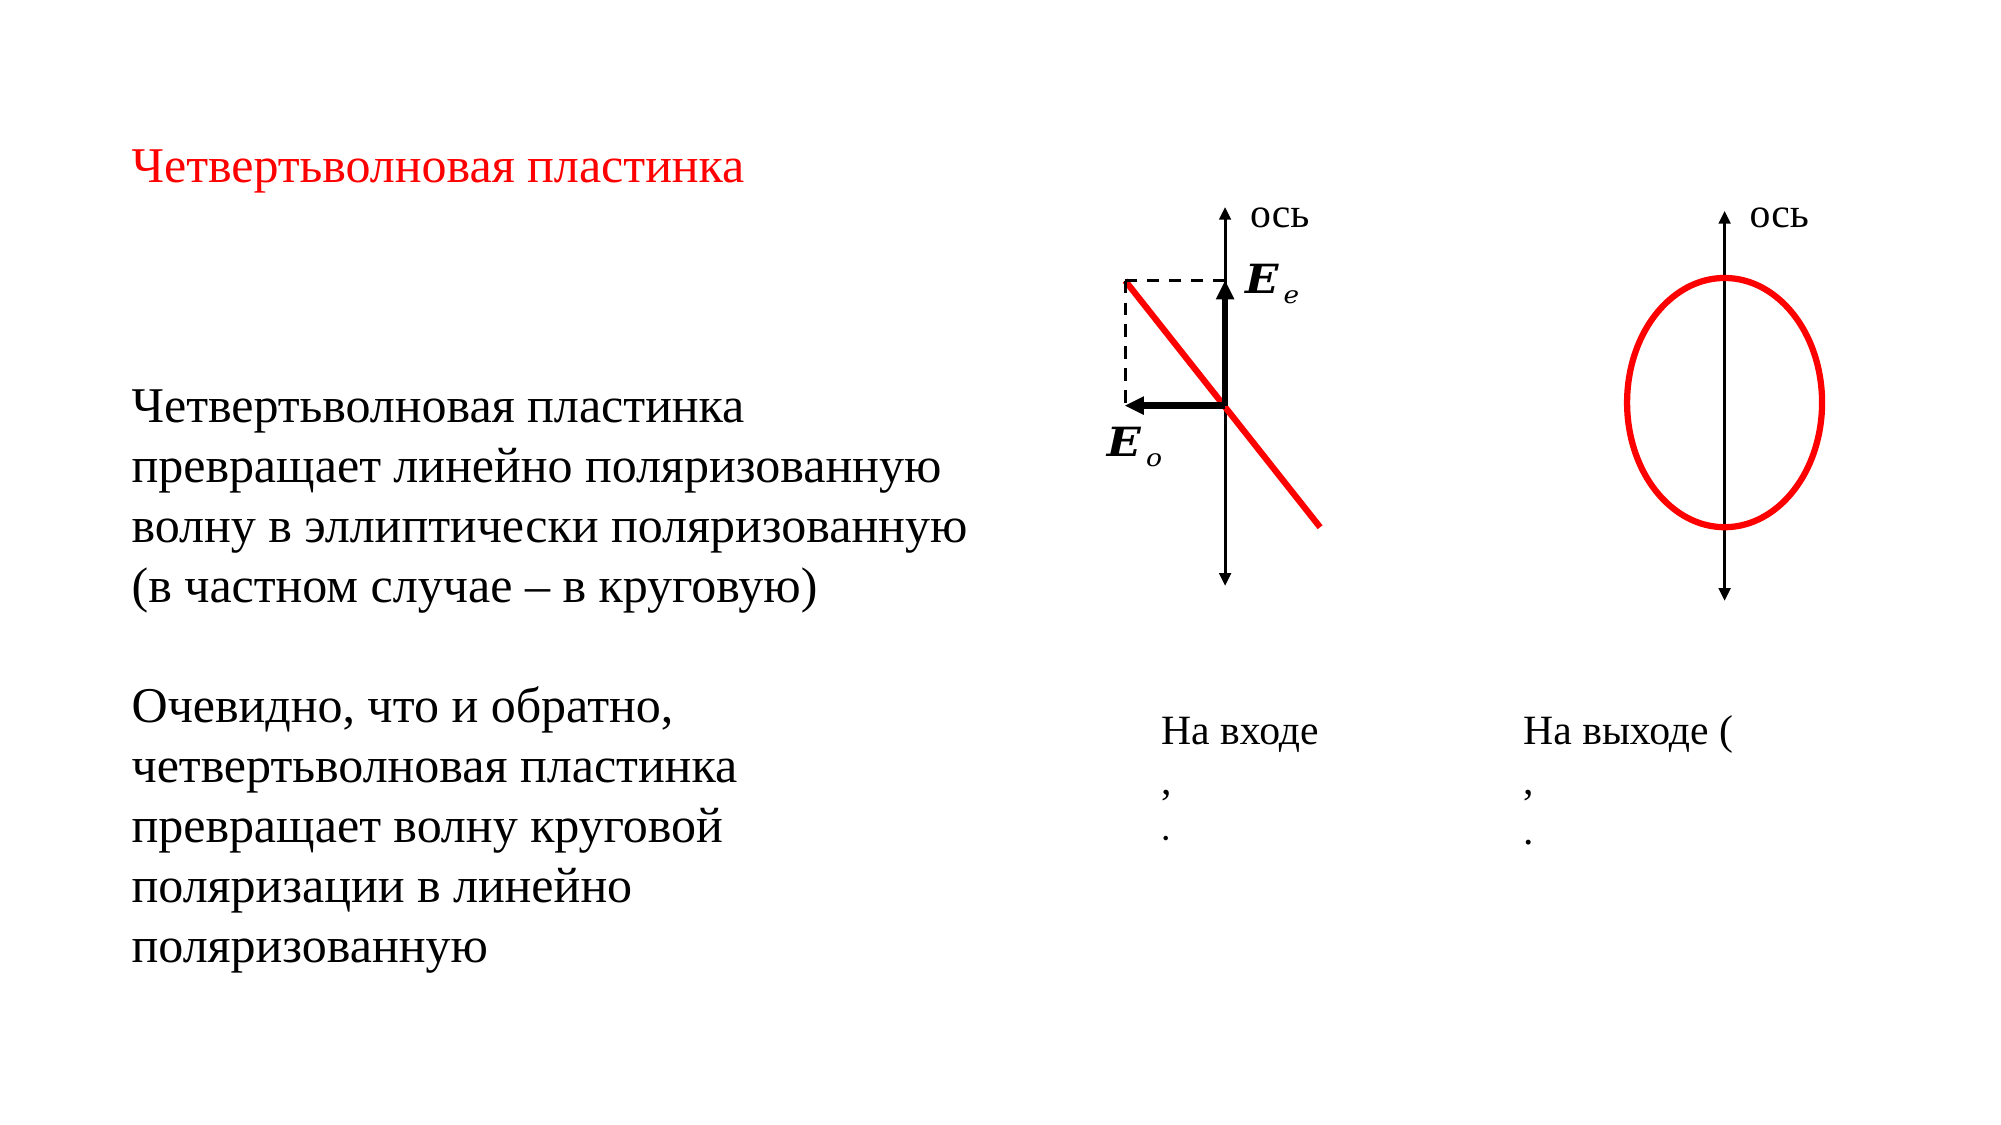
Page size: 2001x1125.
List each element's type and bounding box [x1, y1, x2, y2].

text_box [1104, 178, 1326, 586]
text_box [1627, 178, 1825, 601]
